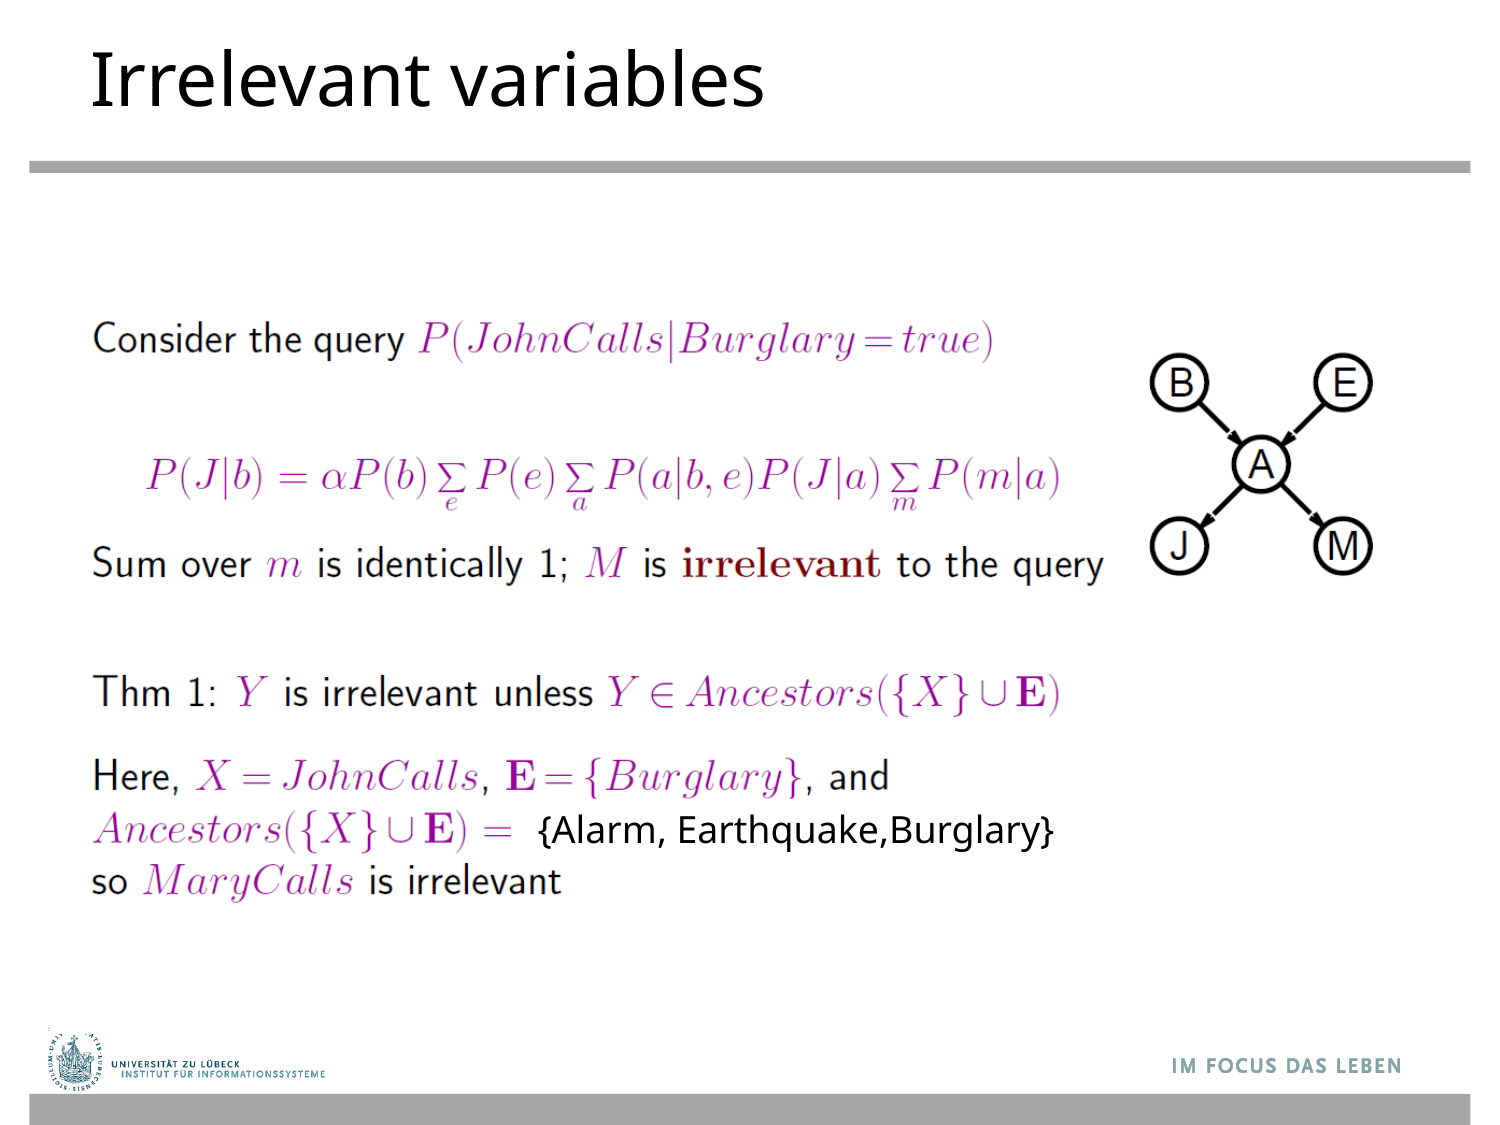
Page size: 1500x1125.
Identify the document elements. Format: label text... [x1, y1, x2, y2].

picture [56, 302, 1444, 1034]
picture [1173, 1058, 1400, 1073]
title Irrelevant variables [75, 23, 1425, 138]
